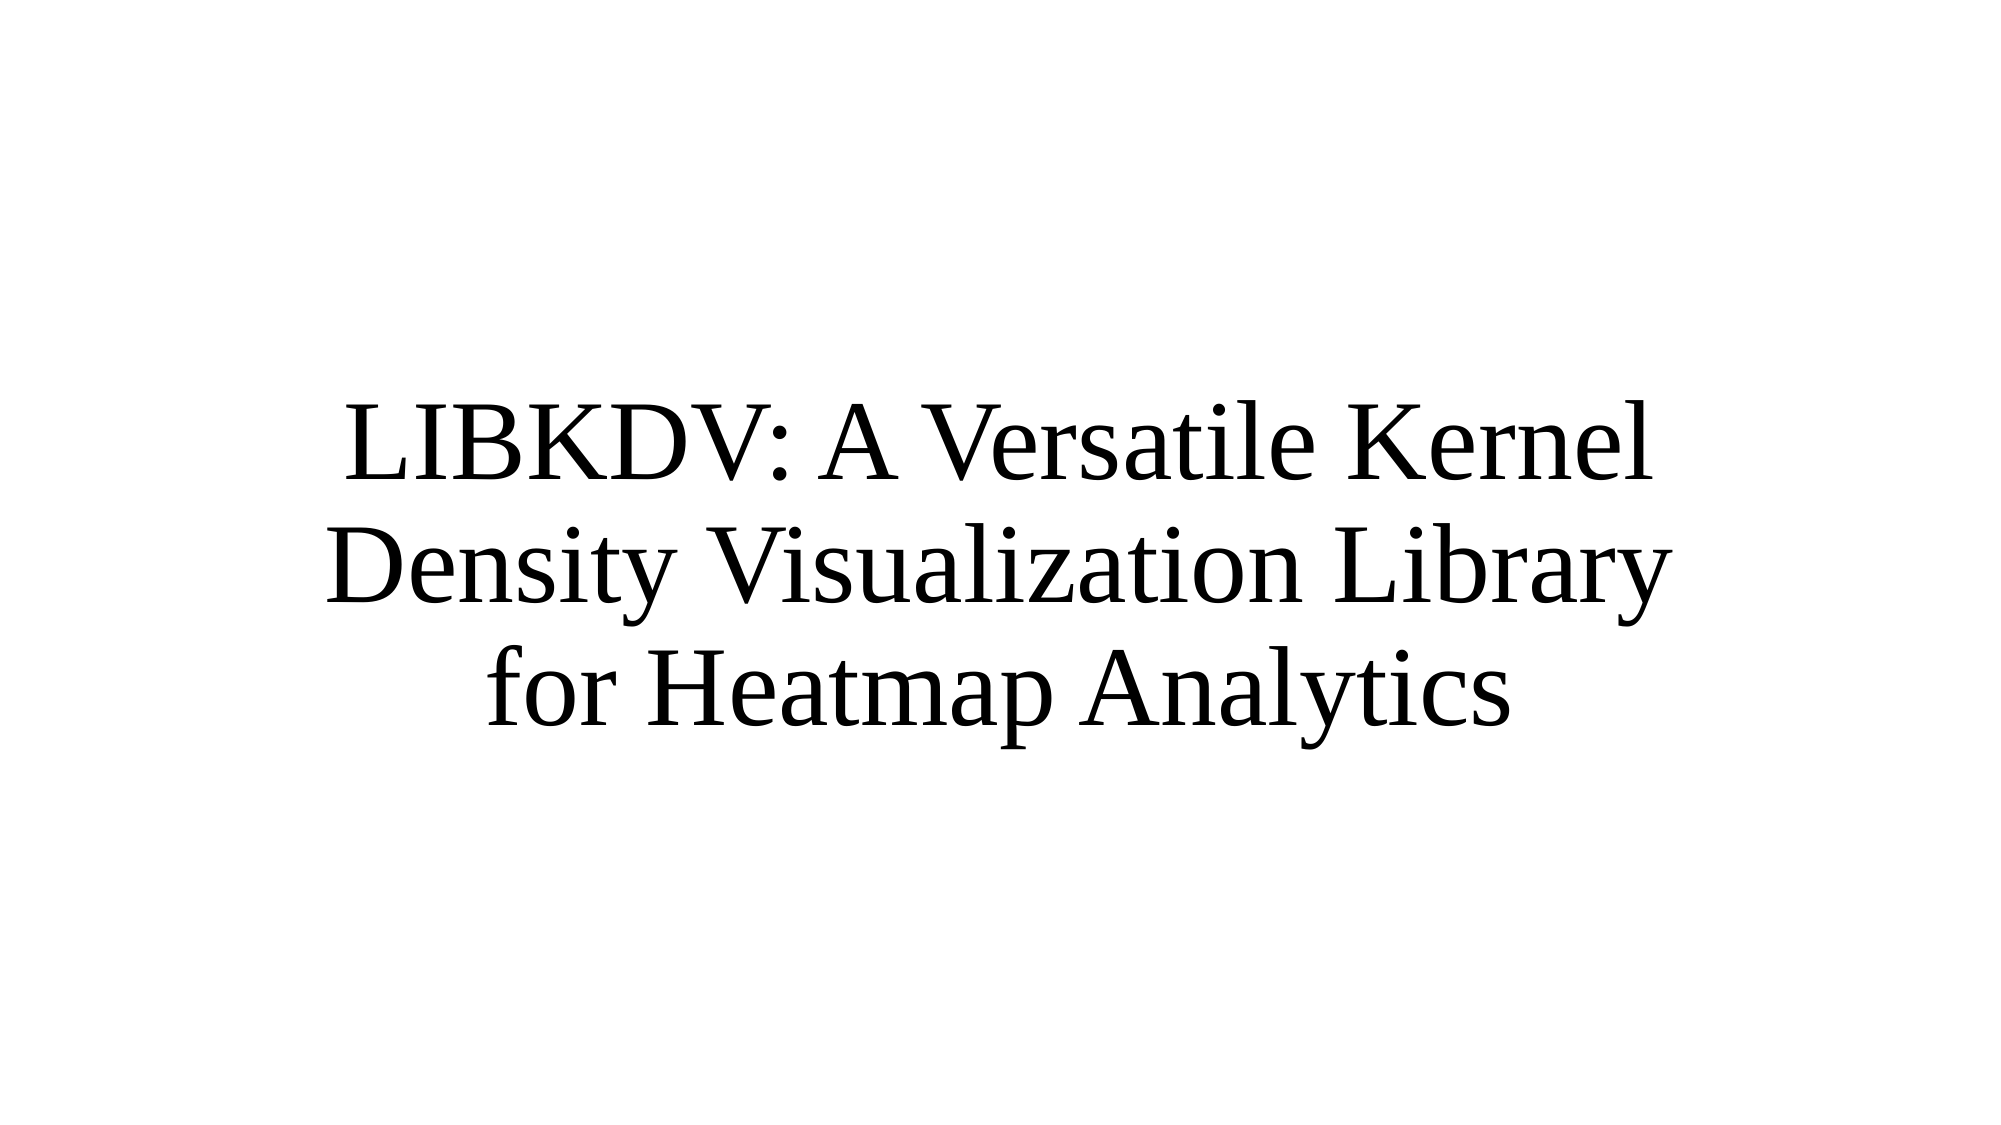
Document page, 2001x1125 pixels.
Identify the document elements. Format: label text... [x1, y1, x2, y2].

title LIBKDV: A Versatile Kernel Density Visualization Library for Heatmap Analytics [275, 367, 1725, 758]
